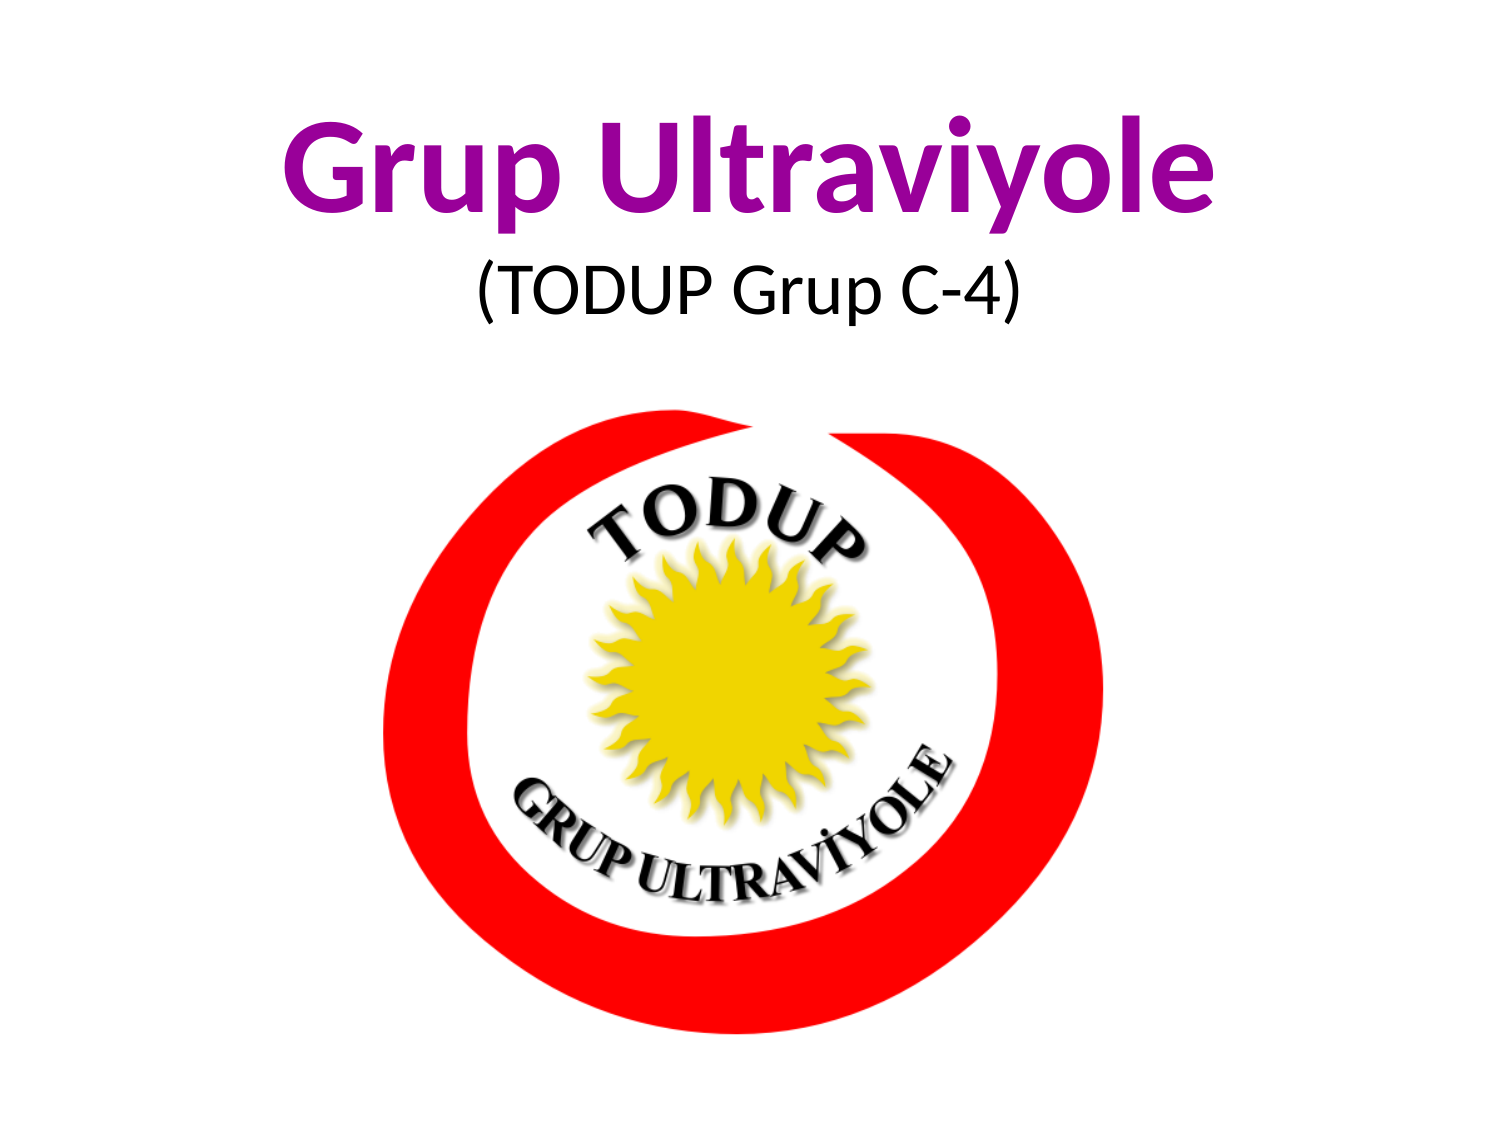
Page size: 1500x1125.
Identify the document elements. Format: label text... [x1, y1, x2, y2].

picture [371, 396, 1117, 1047]
title Grup Ultraviyole (TODUP Grup C-4) [112, 42, 1388, 362]
